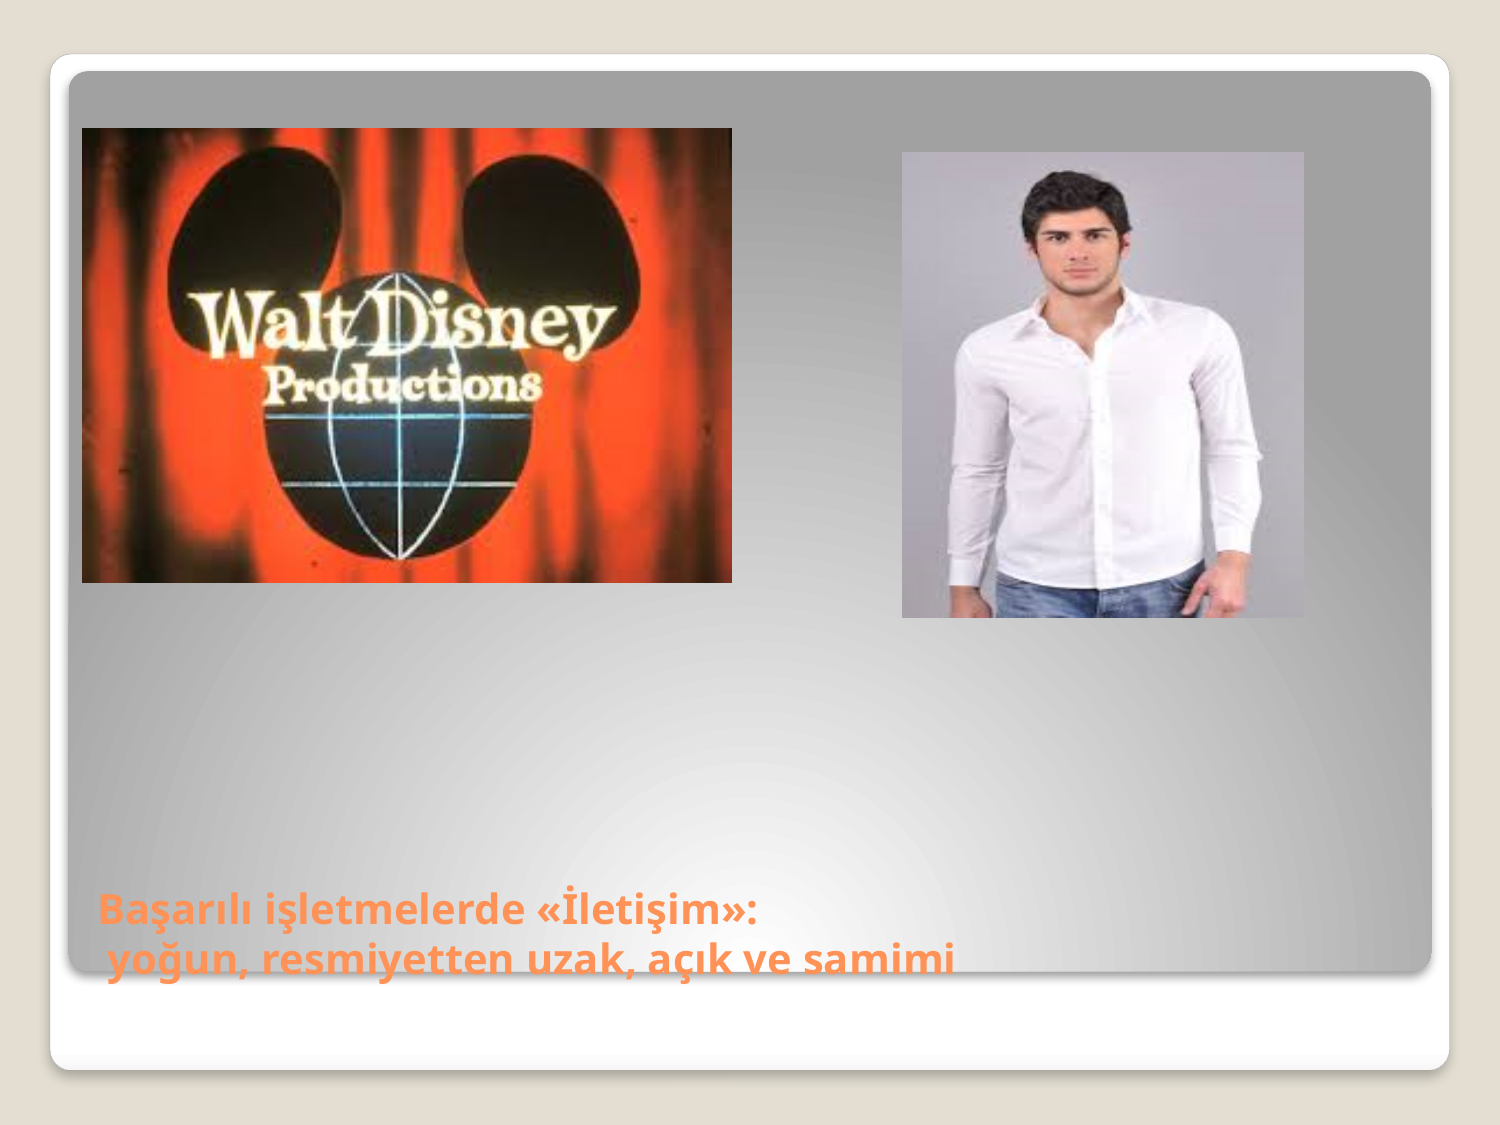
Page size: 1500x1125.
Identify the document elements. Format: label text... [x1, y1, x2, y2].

title Başarılı işletmelerde «İletişim»: yoğun, resmiyetten uzak, açık ve samimi [82, 817, 1425, 990]
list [81, 128, 732, 583]
picture [902, 152, 1305, 618]
